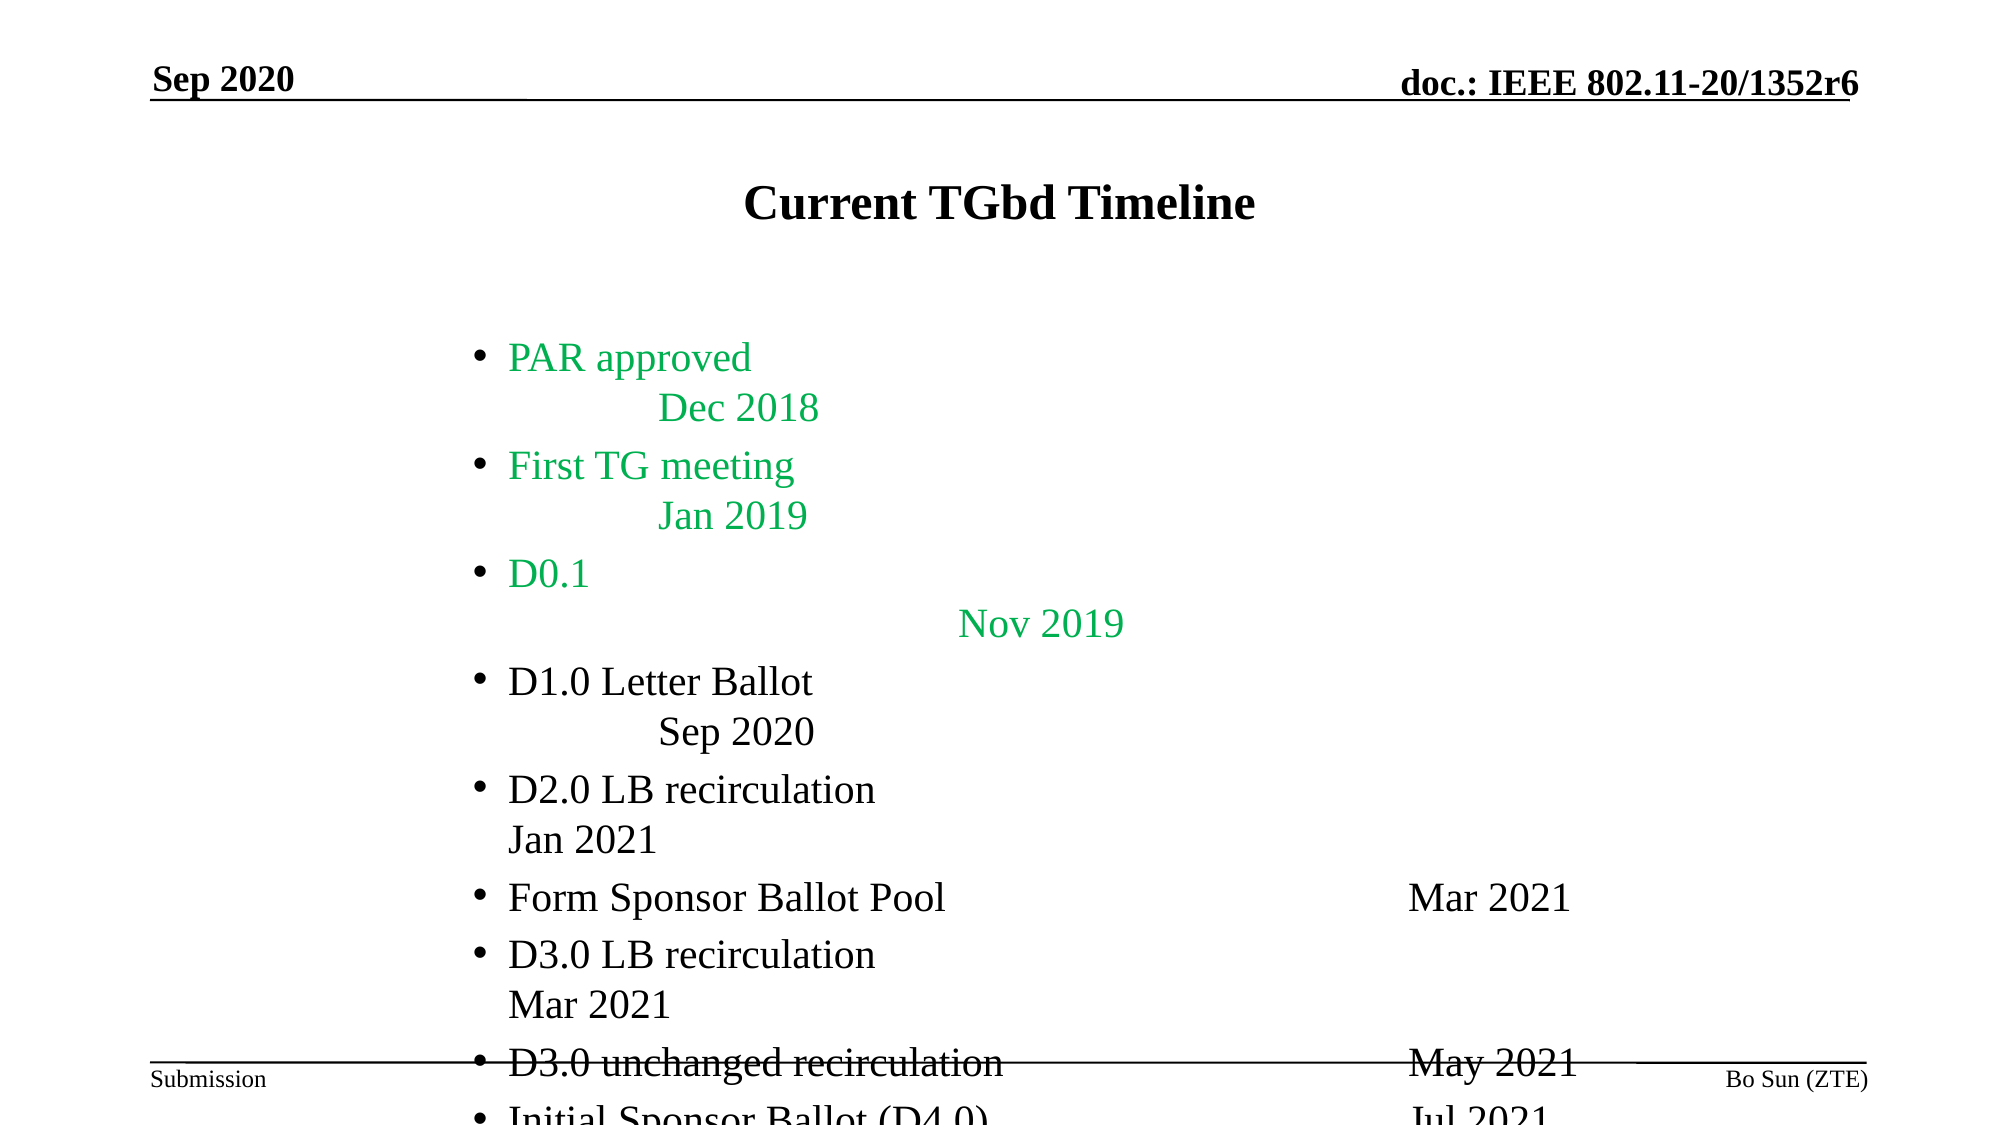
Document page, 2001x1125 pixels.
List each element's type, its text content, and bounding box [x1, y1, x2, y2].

list PAR approved Dec 2018 First TG meeting Jan 2019 D0.1 Nov 2019 D1.0 Letter Ballot Sep 2020 D2.0 LB recirculation Jan 2021 Form Sponsor Ballot Pool Mar 2021 D3.0 LB recirculation Mar 2021 D3.0 unchanged recirculation May 2021 Initial Sponsor Ballot (D4.0) Jul 2021 Final 802.11 WG approval May 2022 802 EC approval May 2022 RevCom and SASB approval Jun 2022 [401, 322, 1599, 1052]
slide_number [152, 54, 563, 100]
footer Bo Sun (ZTE) [1171, 1061, 1869, 1093]
title Current TGbd Timeline [149, 112, 1850, 288]
